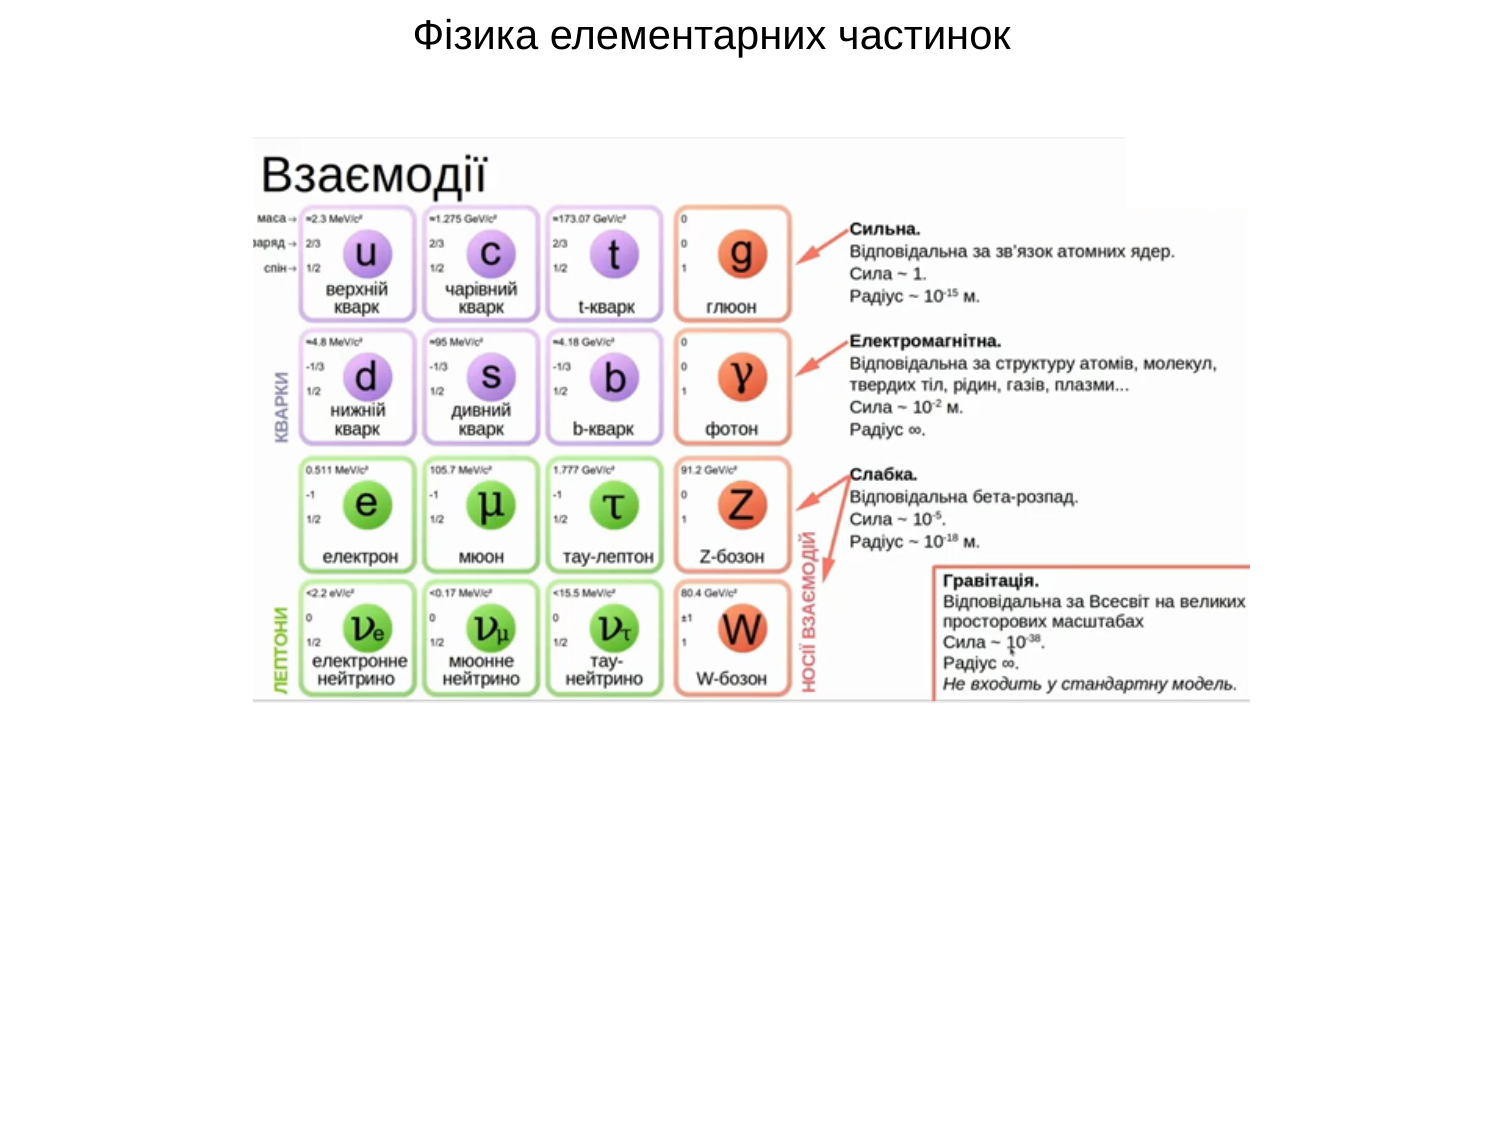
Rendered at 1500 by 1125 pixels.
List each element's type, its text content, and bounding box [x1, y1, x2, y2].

text_box Фізика елементарних частинок [397, 0, 1026, 65]
picture [253, 136, 1250, 704]
